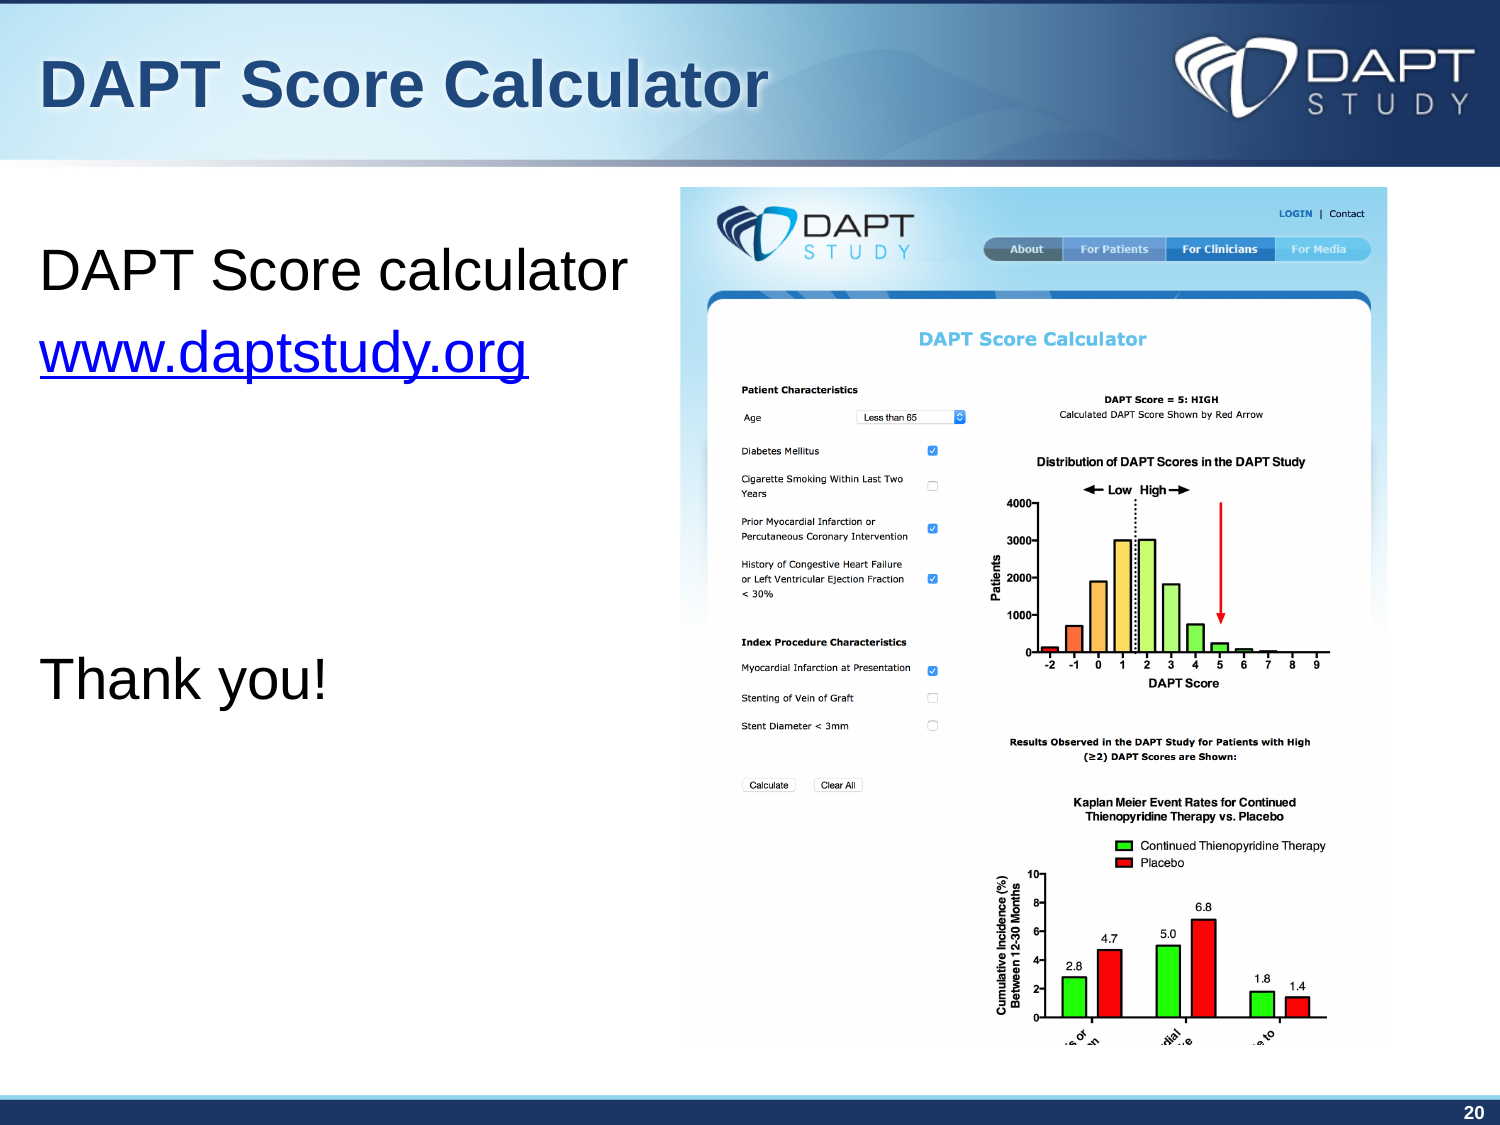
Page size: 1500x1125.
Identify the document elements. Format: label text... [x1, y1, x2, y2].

picture [0, 0, 1500, 1125]
title DAPT Score Calculator [24, 0, 938, 163]
list DAPT Score calculator www.daptstudy.org Thank you! [24, 224, 674, 968]
slide_number 20 [1149, 1100, 1500, 1125]
